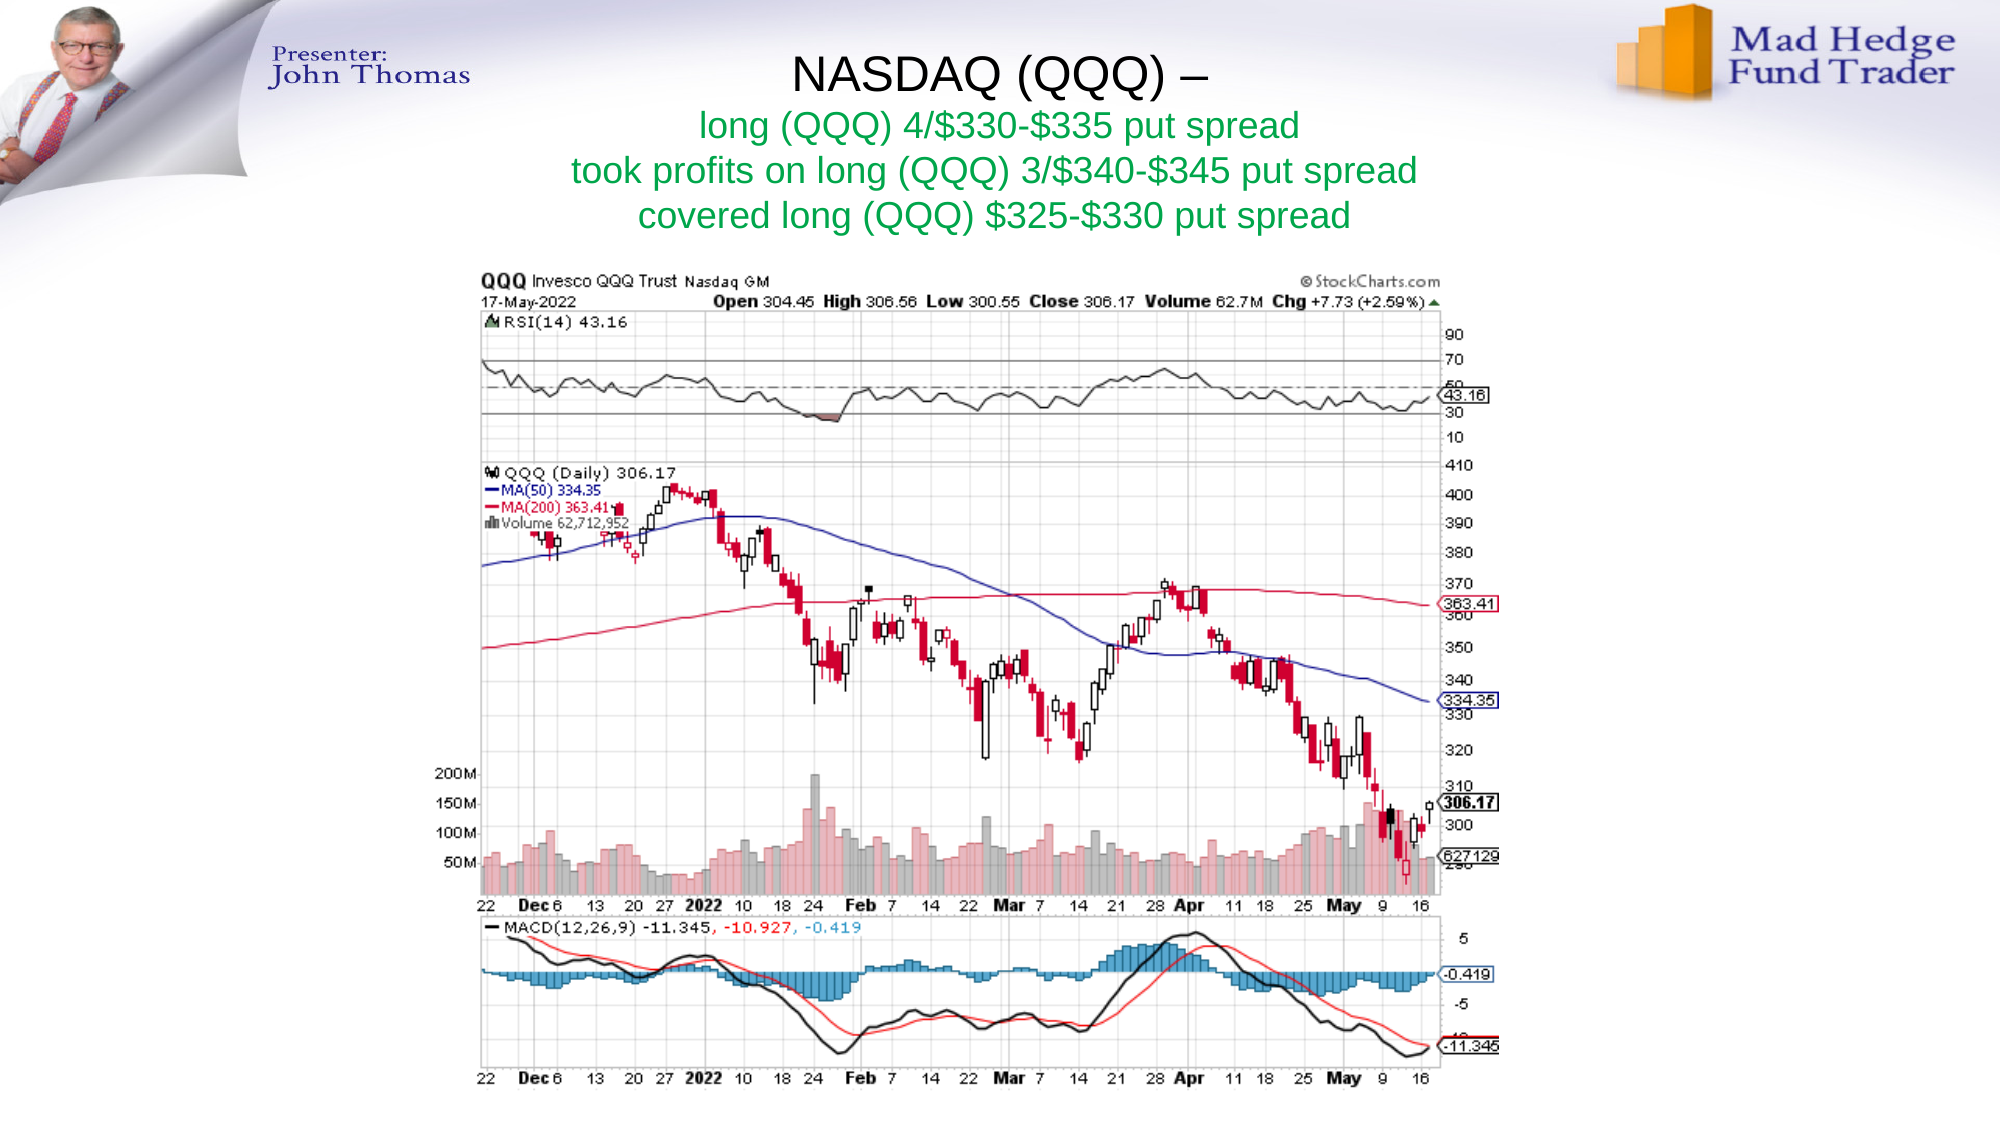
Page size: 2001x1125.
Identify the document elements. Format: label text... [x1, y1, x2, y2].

picture [0, 0, 2000, 1092]
title NASDAQ (QQQ) – long (QQQ) 4/$330-$335 put spread took profits on long (QQQ) 3/$340-$345 put spread covered long (QQQ) $325-$330 put spread [99, 45, 1900, 233]
